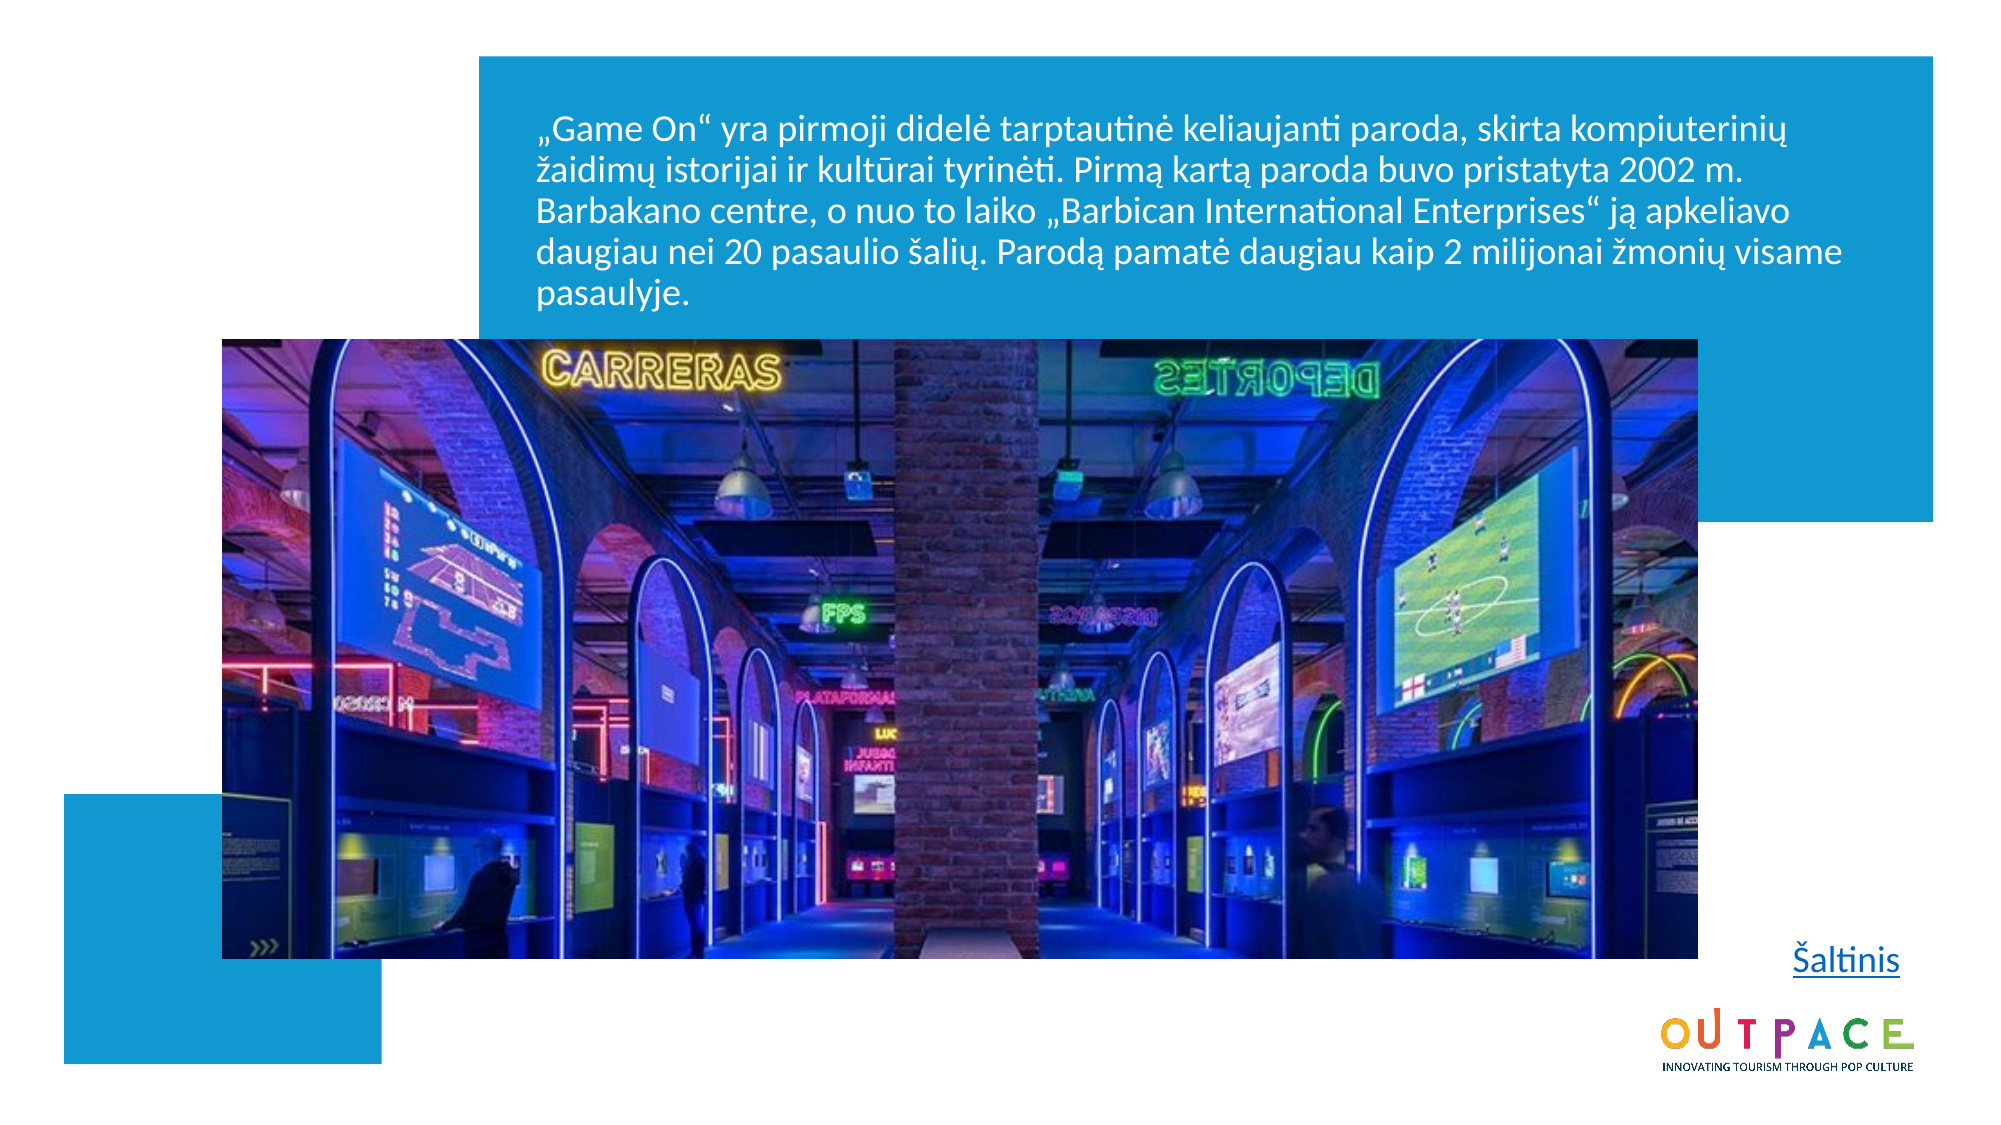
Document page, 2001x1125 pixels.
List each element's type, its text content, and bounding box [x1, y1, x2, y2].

list „Game On“ yra pirmoji didelė tarptautinė keliaujanti paroda, skirta kompiuterinių žaidimų istorijai ir kultūrai tyrinėti. Pirmą kartą paroda buvo pristatyta 2002 m. Barbakano centre, o nuo to laiko „Barbican International Enterprises“ ją apkeliavo daugiau nei 20 pasaulio šalių. Parodą pamatė daugiau kaip 2 milijonai žmonių visame pasaulyje. [520, 101, 1874, 323]
text_box Šaltinis [1777, 928, 1916, 988]
picture [222, 339, 1698, 959]
picture [1661, 1008, 1914, 1071]
